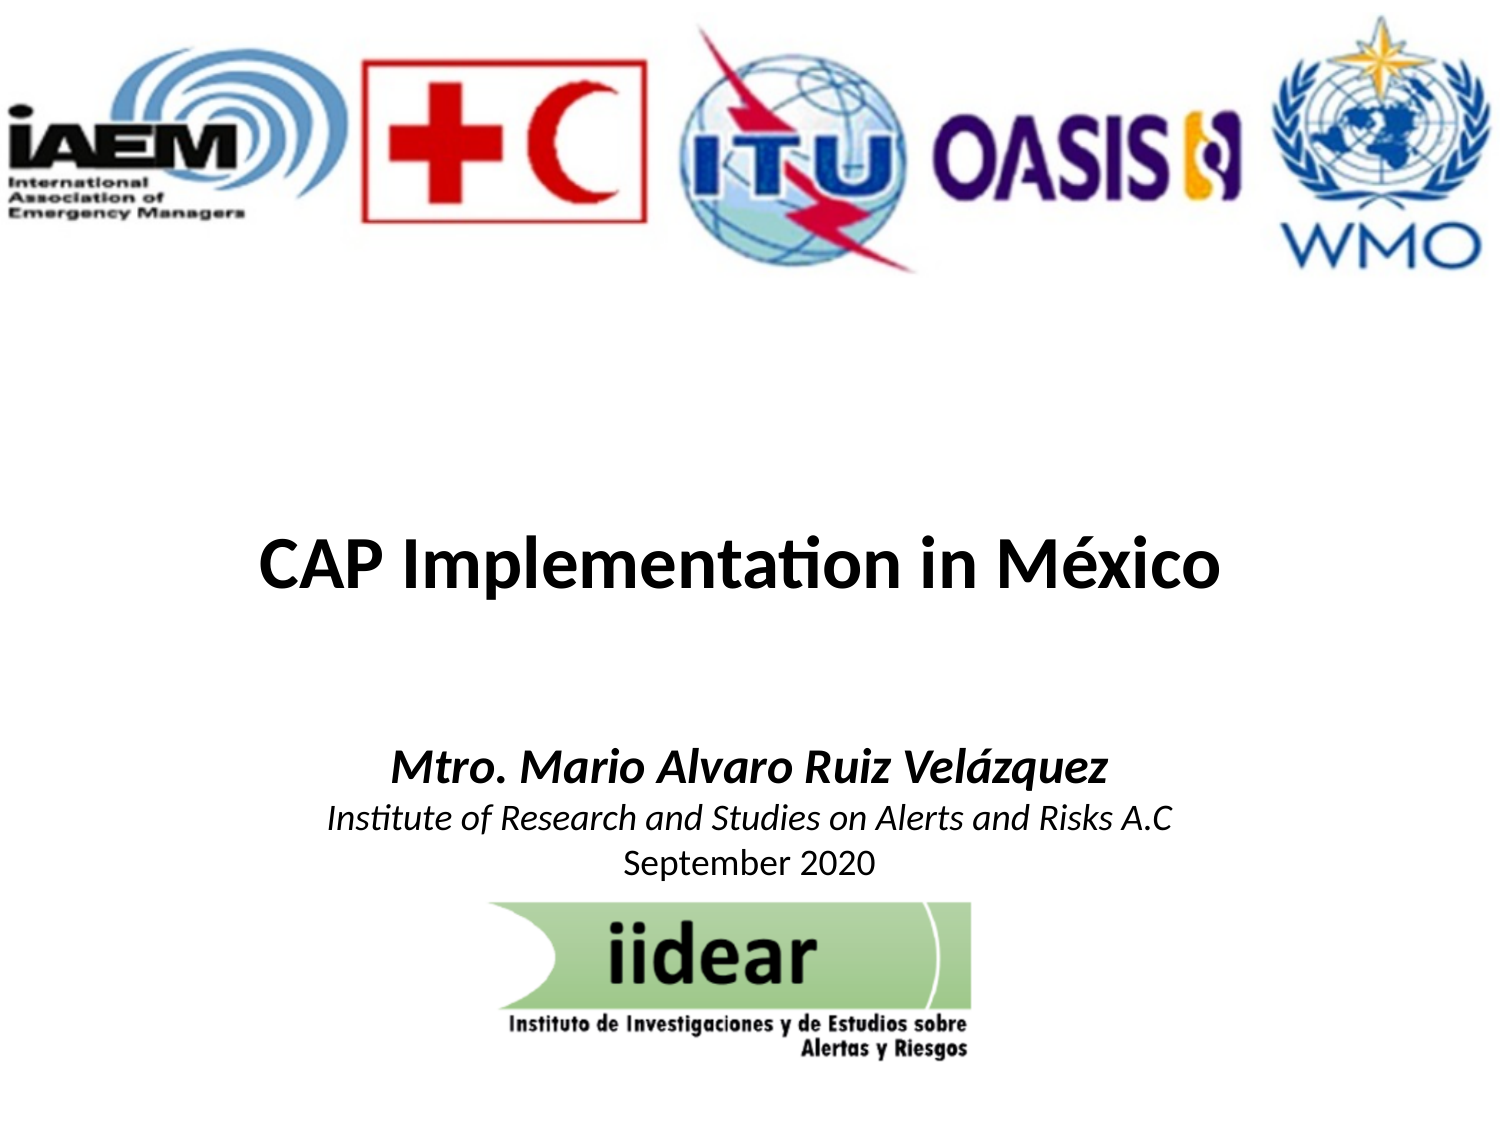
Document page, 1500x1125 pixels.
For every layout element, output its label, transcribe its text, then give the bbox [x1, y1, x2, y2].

picture [0, 2, 1500, 291]
title CAP Implementation in México Mtro. Mario Alvaro Ruiz Velázquez Institute of Research and Studies on Alerts and Risks A.C September 2020 [112, 397, 1388, 1000]
picture [478, 893, 975, 1072]
